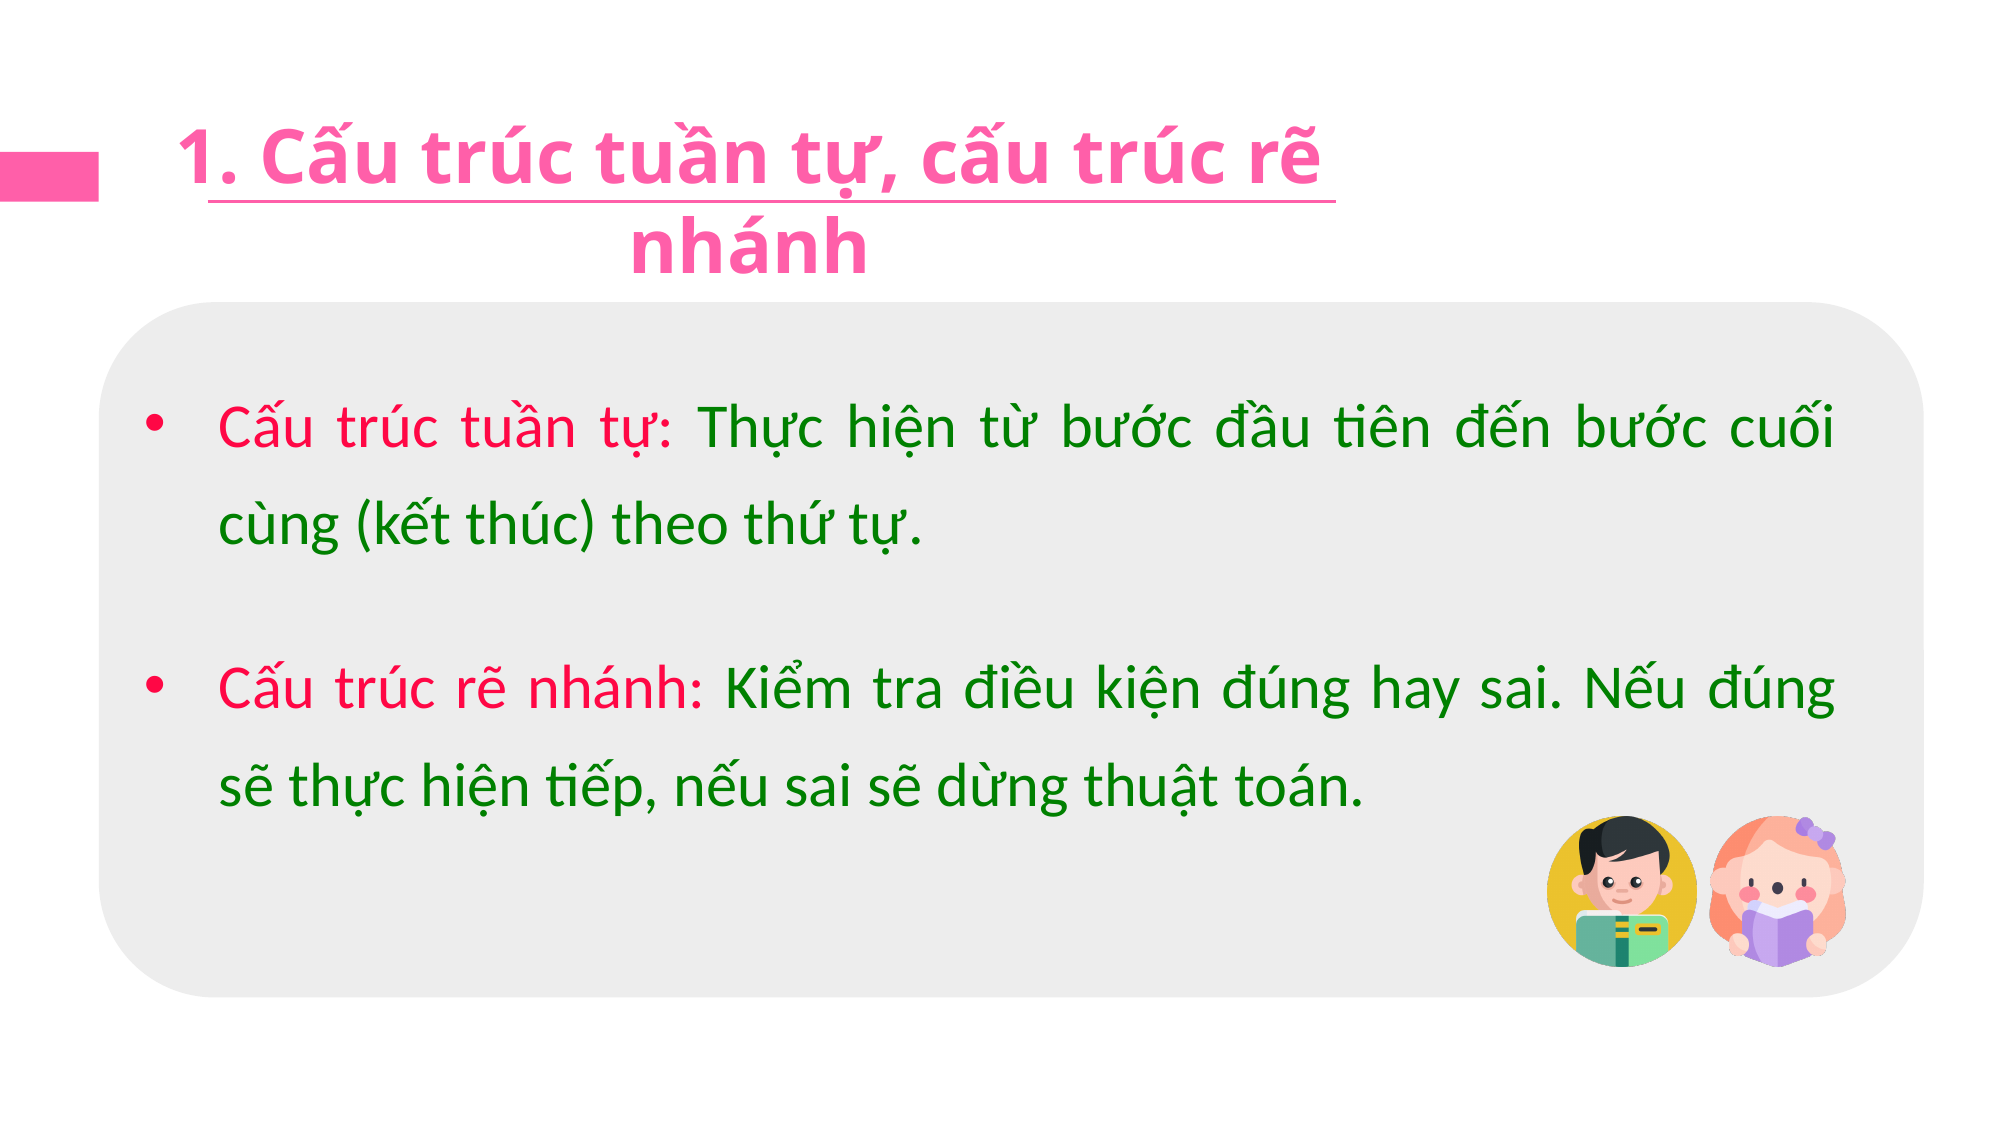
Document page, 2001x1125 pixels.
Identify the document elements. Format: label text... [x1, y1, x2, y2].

text_box Cấu trúc tuần tự: Thực hiện từ bước đầu tiên đến bước cuối cùng (kết thúc) theo thứ tự. [129, 355, 1853, 565]
text_box 1. Cấu trúc tuần tự, cấu trúc rẽ nhánh [95, 101, 1404, 296]
picture [1546, 816, 1697, 967]
text_box [0, 151, 95, 203]
text_box Cấu trúc rẽ nhánh: Kiểm tra điều kiện đúng hay sai. Nếu đúng sẽ thực hiện tiếp, nếu sai sẽ dừng thuật toán. [129, 616, 1853, 826]
text_box [97, 301, 1925, 999]
picture [1702, 816, 1853, 967]
